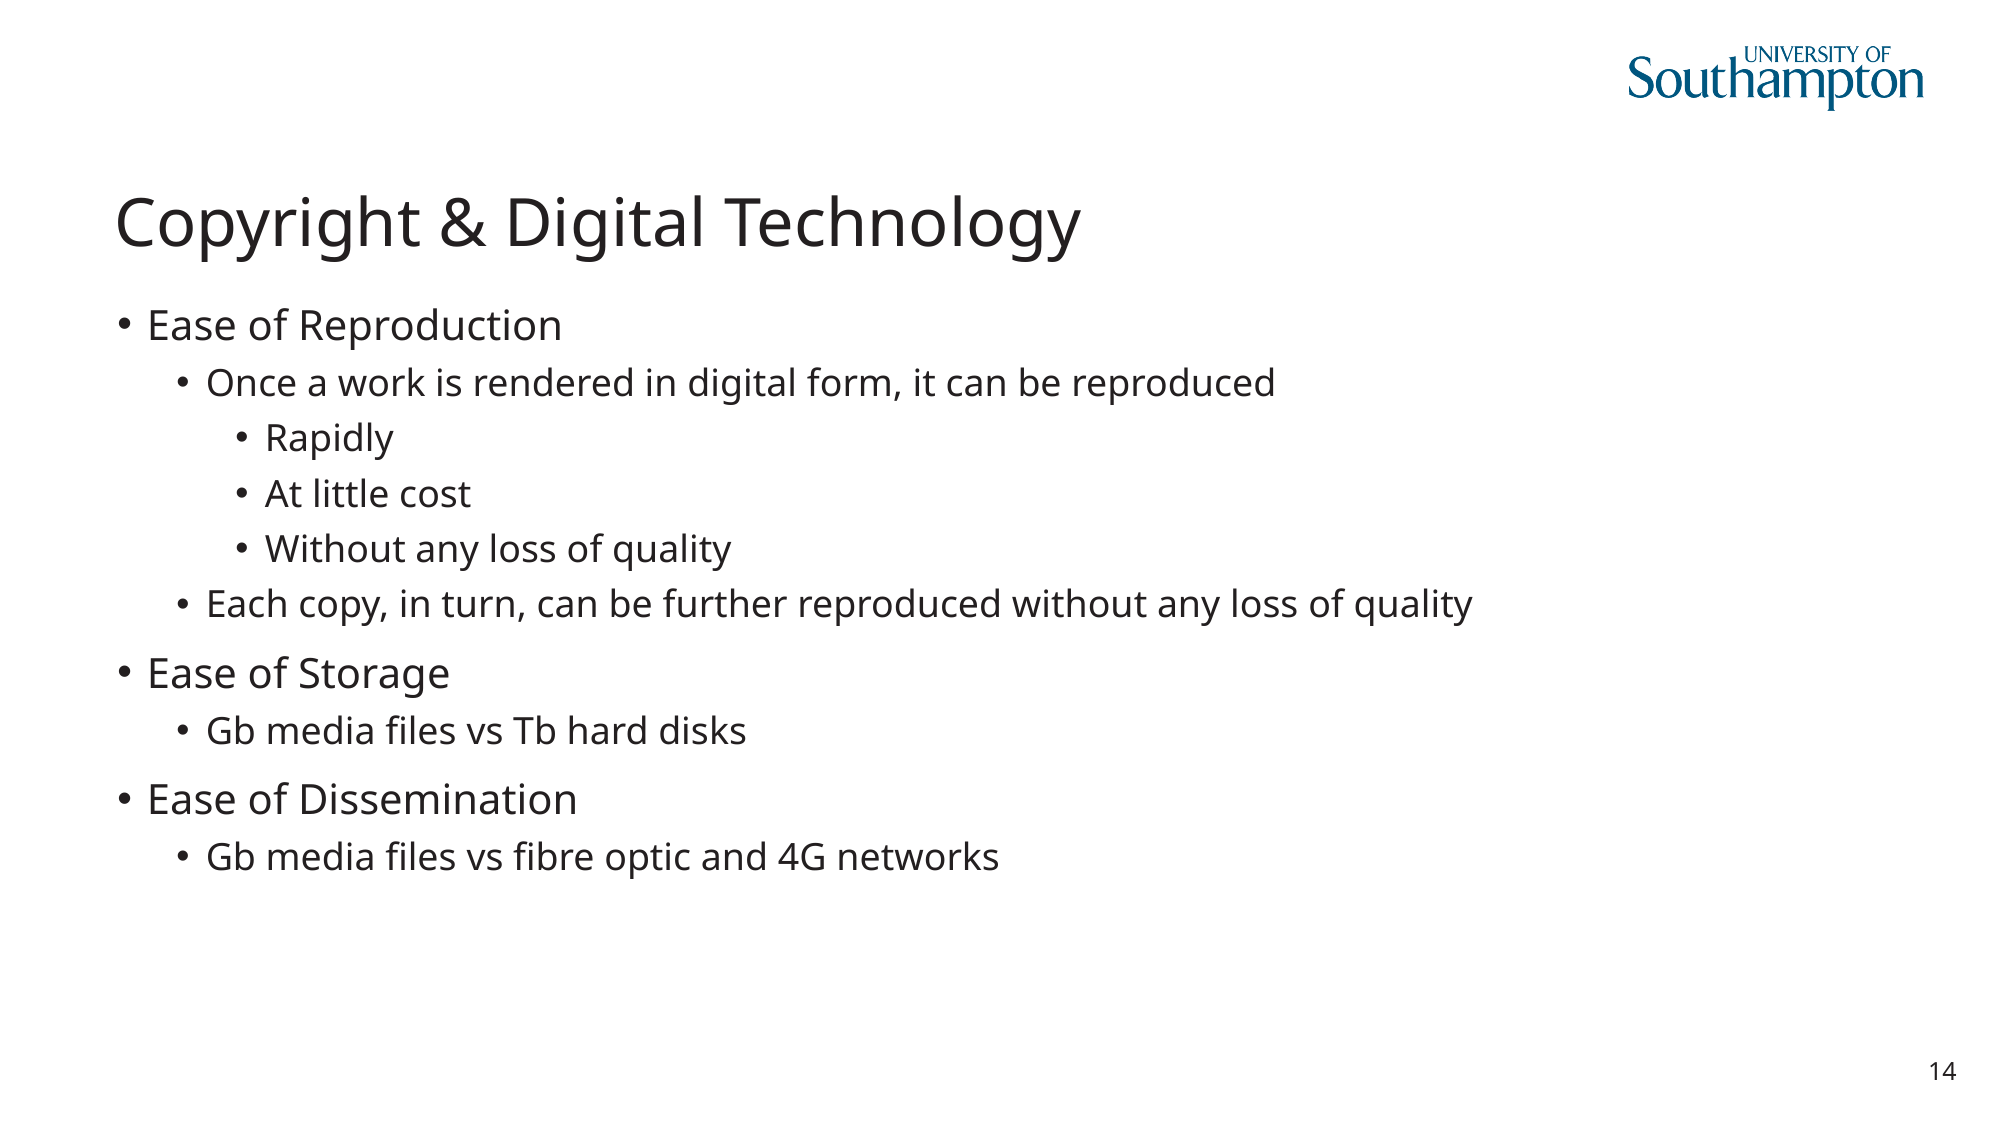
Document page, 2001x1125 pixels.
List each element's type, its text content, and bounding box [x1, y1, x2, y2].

picture [1629, 71, 1648, 95]
list Ease of Reproduction Once a work is rendered in digital form, it can be reproduced Rapidly At little cost Without any loss of quality Each copy, in turn, can be further reproduced without any loss of quality Ease of Storage Gb media files vs Tb hard disks Ease of Dissemination Gb media files vs fibre optic and 4G networks [102, 290, 1898, 1024]
picture [1869, 48, 1877, 60]
picture [1629, 46, 1924, 111]
title Copyright & Digital Technology [102, 113, 1898, 268]
